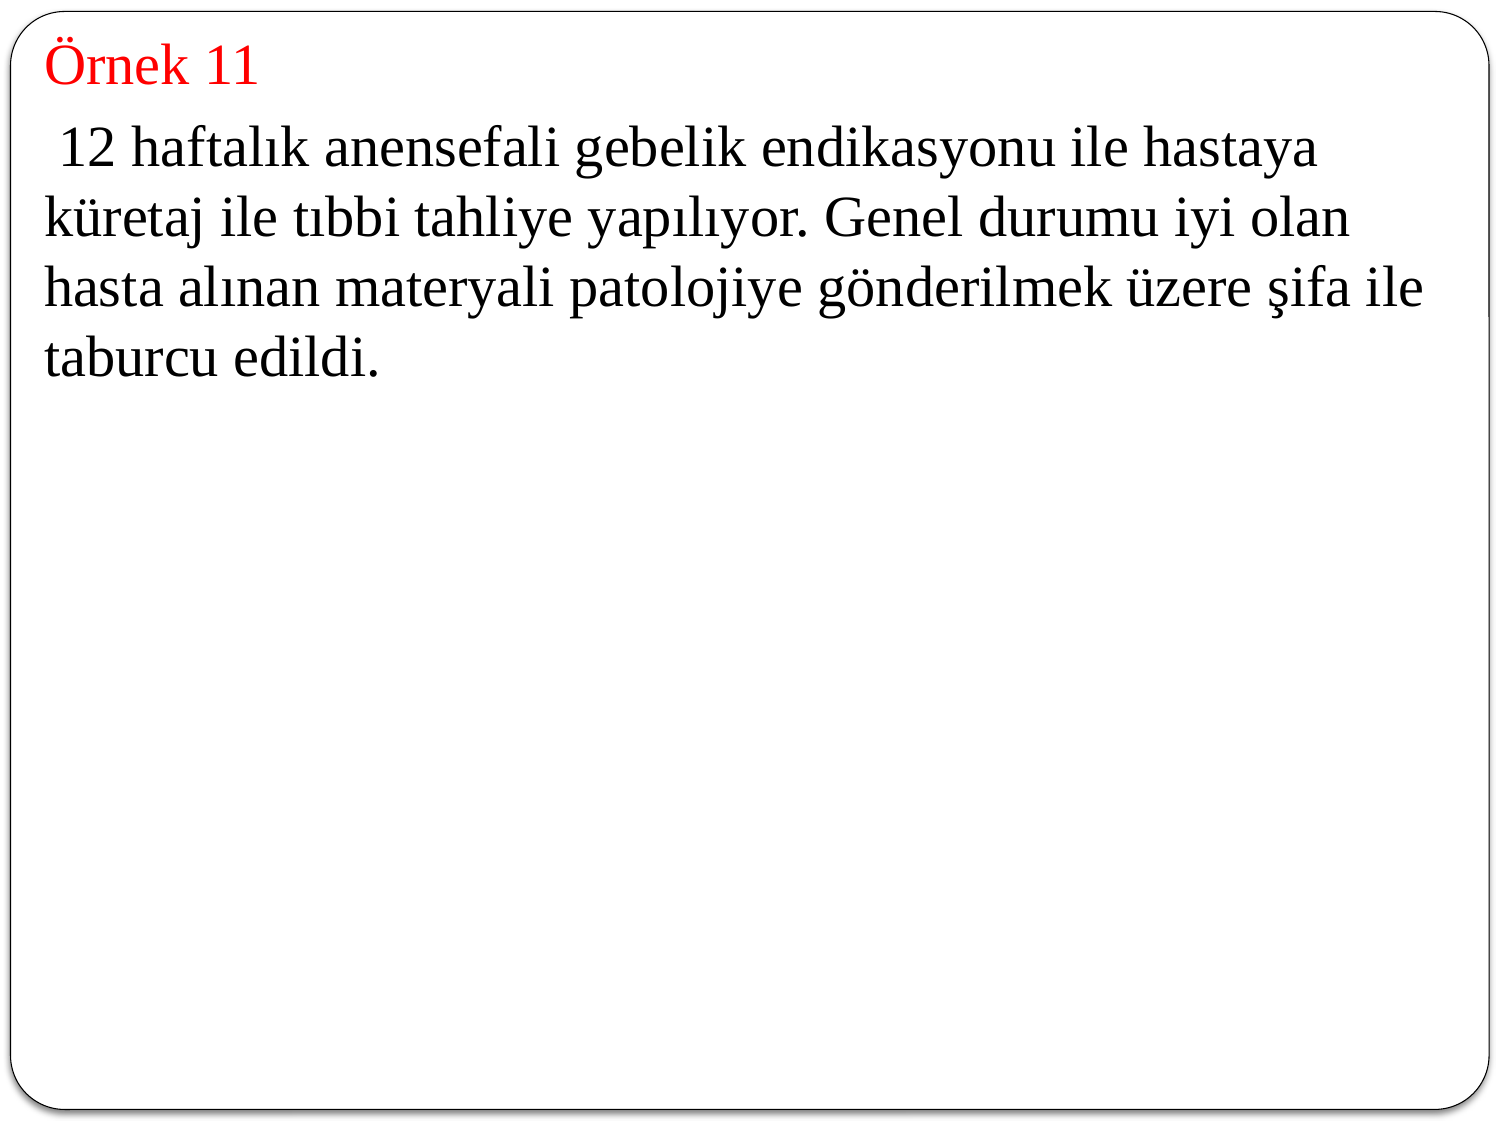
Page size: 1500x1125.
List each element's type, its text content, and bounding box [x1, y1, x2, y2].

list Örnek 11 12 haftalık anensefali gebelik endikasyonu ile hastaya küretaj ile tıbbi tahliye yapılıyor. Genel durumu iyi olan hasta alınan materyali patolojiye gönderilmek üzere şifa ile taburcu edildi. [29, 19, 1471, 1125]
